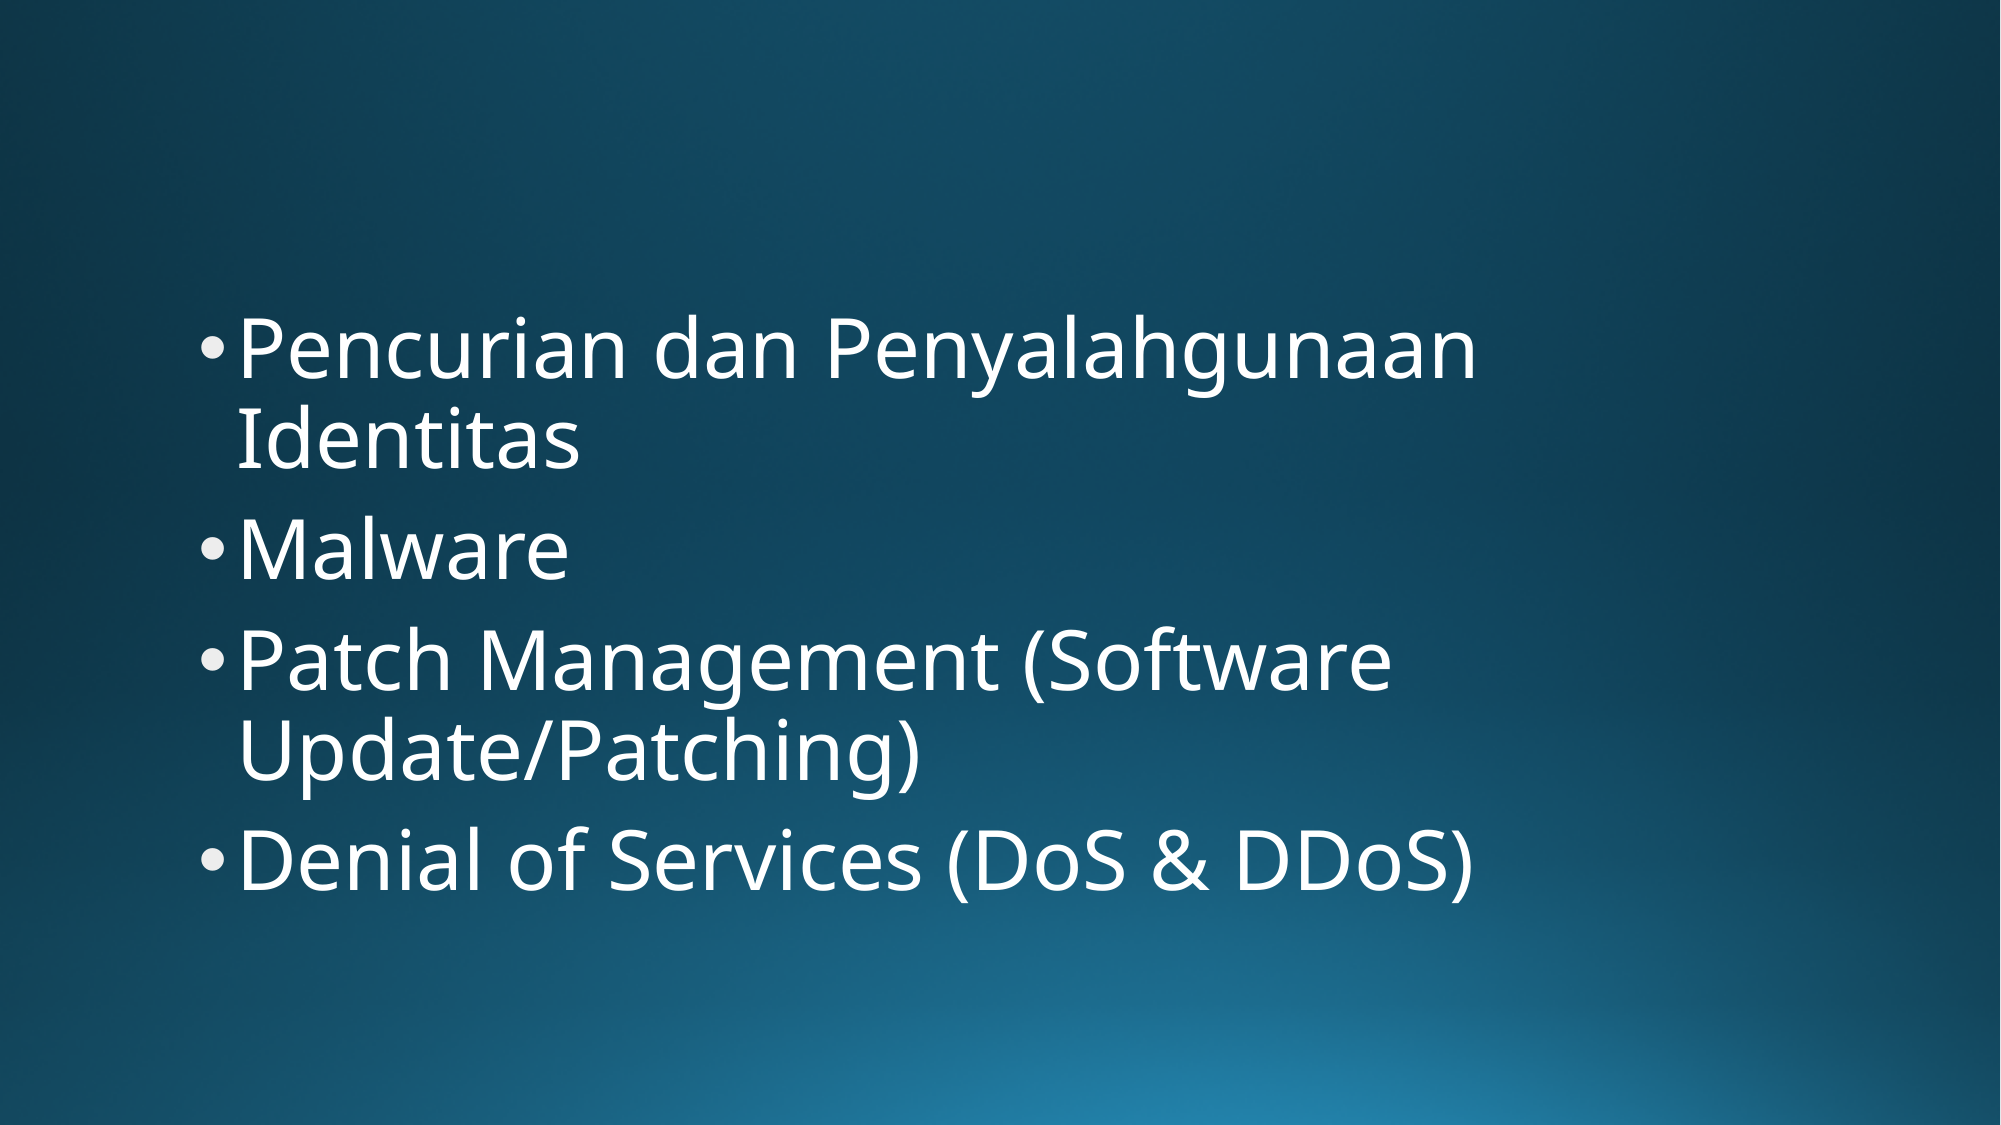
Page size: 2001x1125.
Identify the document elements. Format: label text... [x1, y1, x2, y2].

picture [0, 0, 2001, 1125]
list Pencurian dan Penyalahgunaan Identitas Malware Patch Management (Software Update/Patching) Denial of Services (DoS & DDoS) [183, 299, 1863, 1014]
